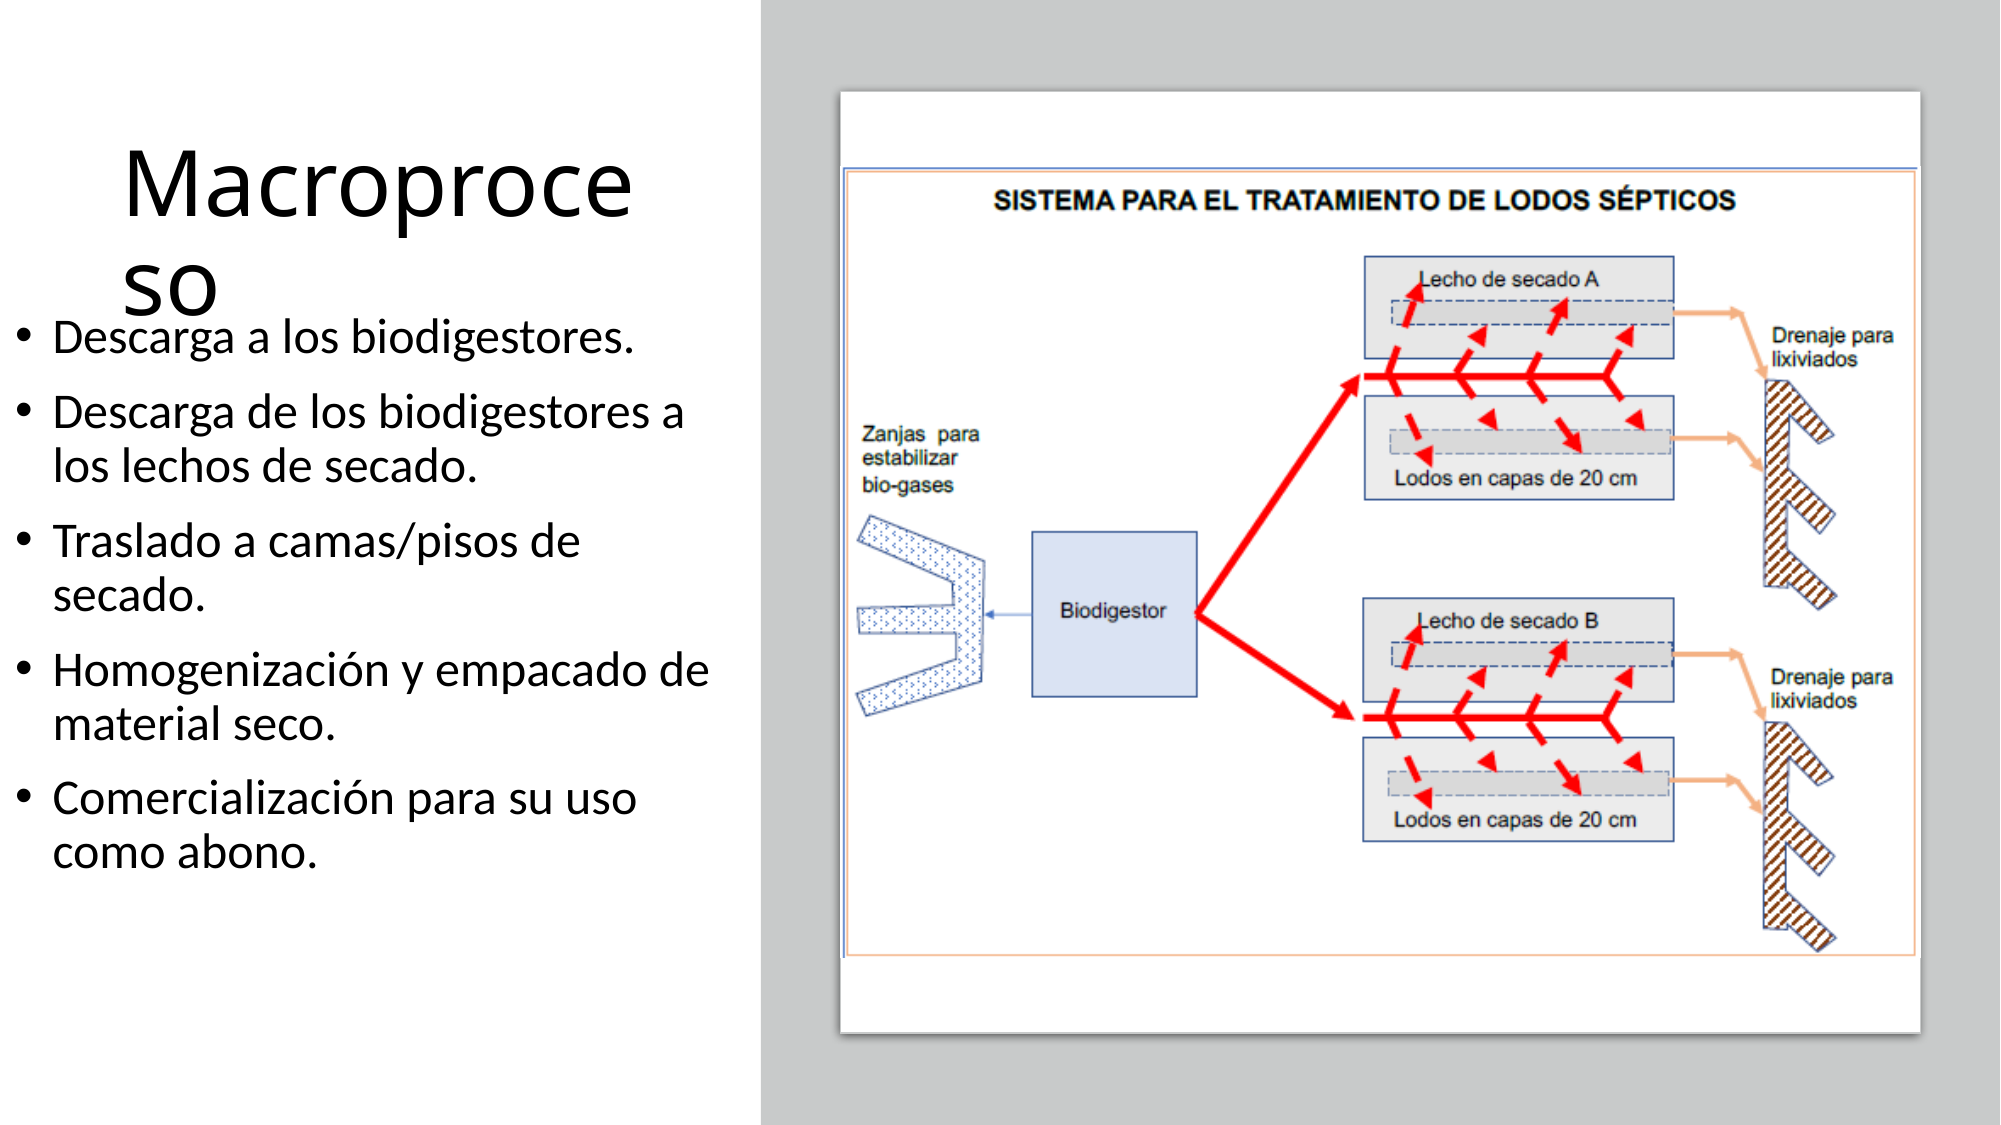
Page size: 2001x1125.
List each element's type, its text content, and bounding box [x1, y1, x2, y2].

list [840, 166, 1921, 958]
text_box [839, 90, 1922, 1034]
list Descarga a los biodigestores. Descarga de los biodigestores a los lechos de secado. Traslado a camas/pisos de secado. Homogenización y empacado de material seco. Comercialización para su uso como abono. [0, 302, 760, 958]
title Macroproceso [106, 103, 682, 302]
text_box [760, 0, 2000, 1125]
